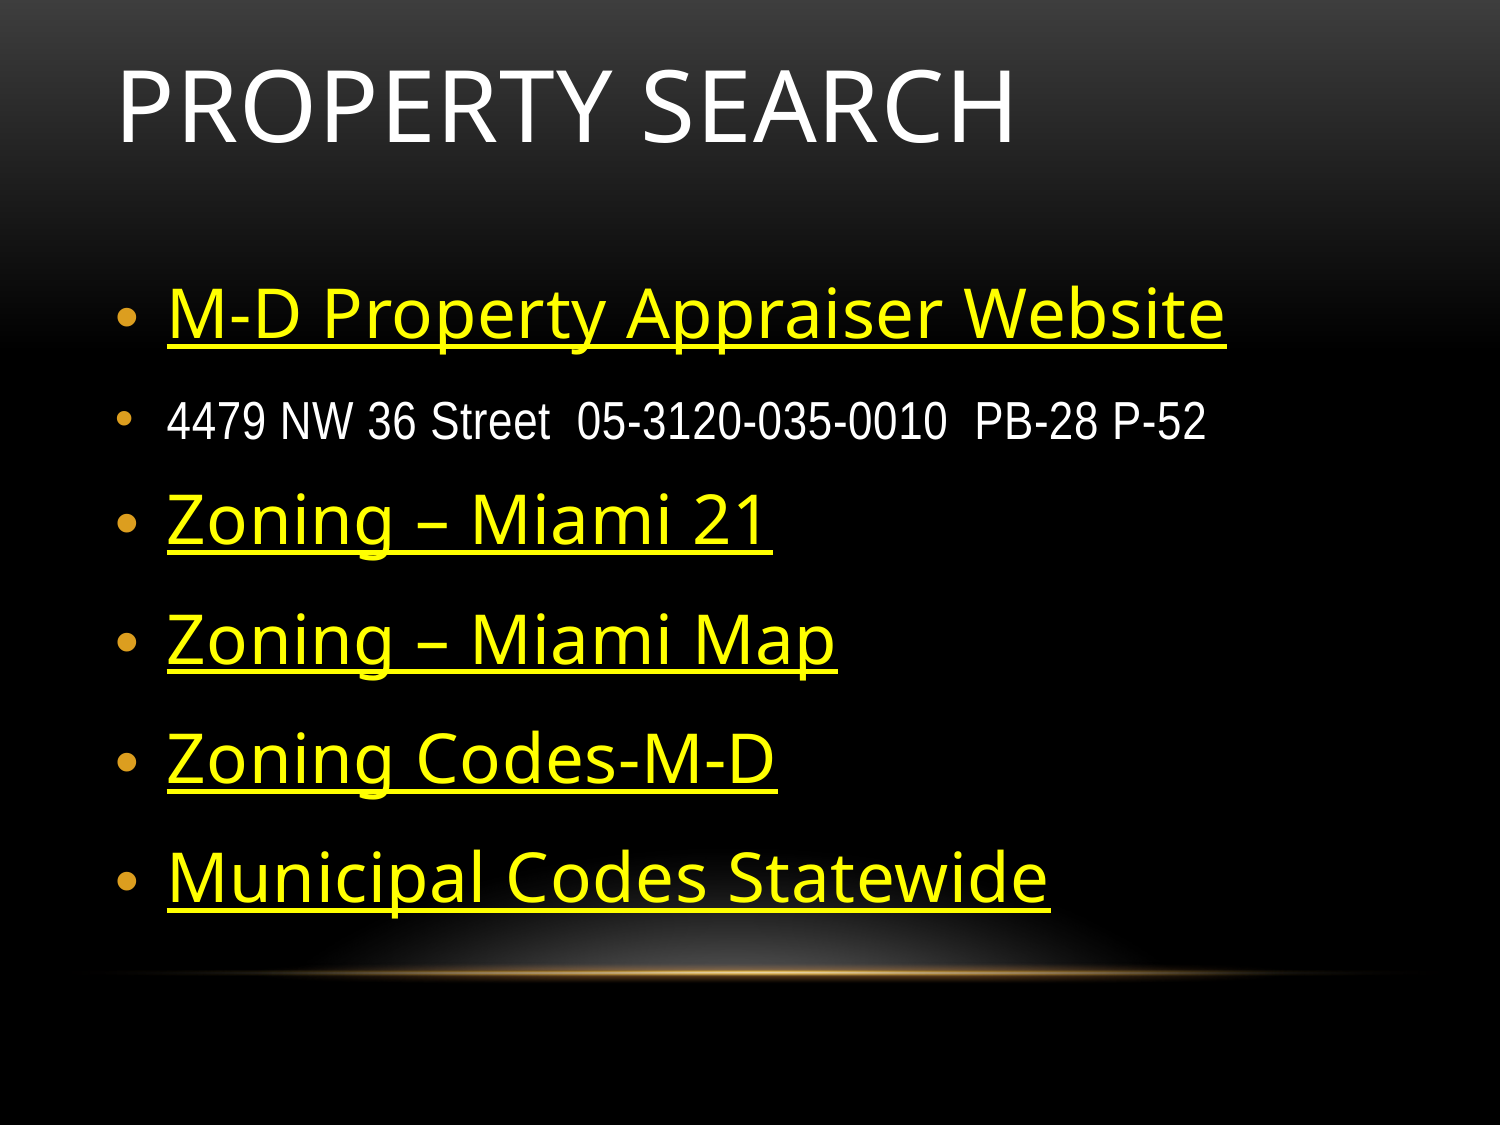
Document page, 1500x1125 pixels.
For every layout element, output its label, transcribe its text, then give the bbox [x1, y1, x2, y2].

list M-D Property Appraiser Website 4479 NW 36 Street 05-3120-035-0010 PB-28 P-52 Zoning – Miami 21 Zoning – Miami Map Zoning Codes-M-D Municipal Codes Statewide [99, 262, 1400, 938]
title Property search [99, 37, 1400, 246]
picture [0, 0, 1500, 1125]
